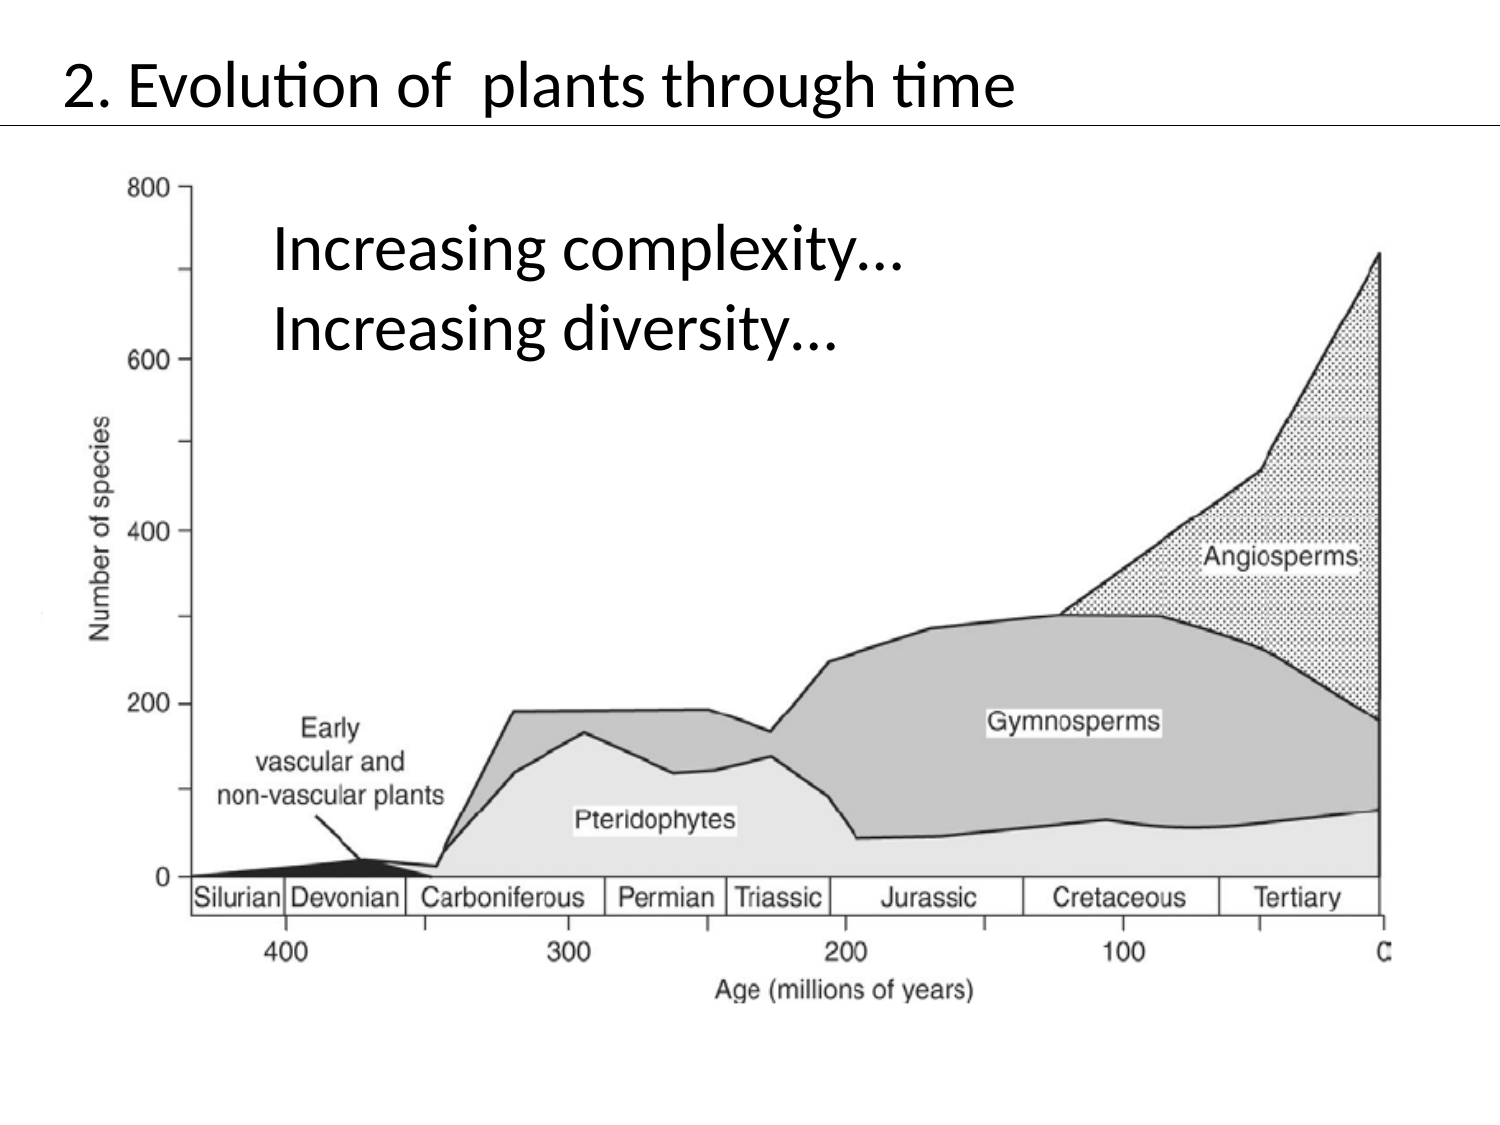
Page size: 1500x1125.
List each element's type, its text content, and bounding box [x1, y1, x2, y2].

text_box 2. Evolution of plants through time [47, 33, 1032, 124]
picture [41, 169, 1436, 1024]
